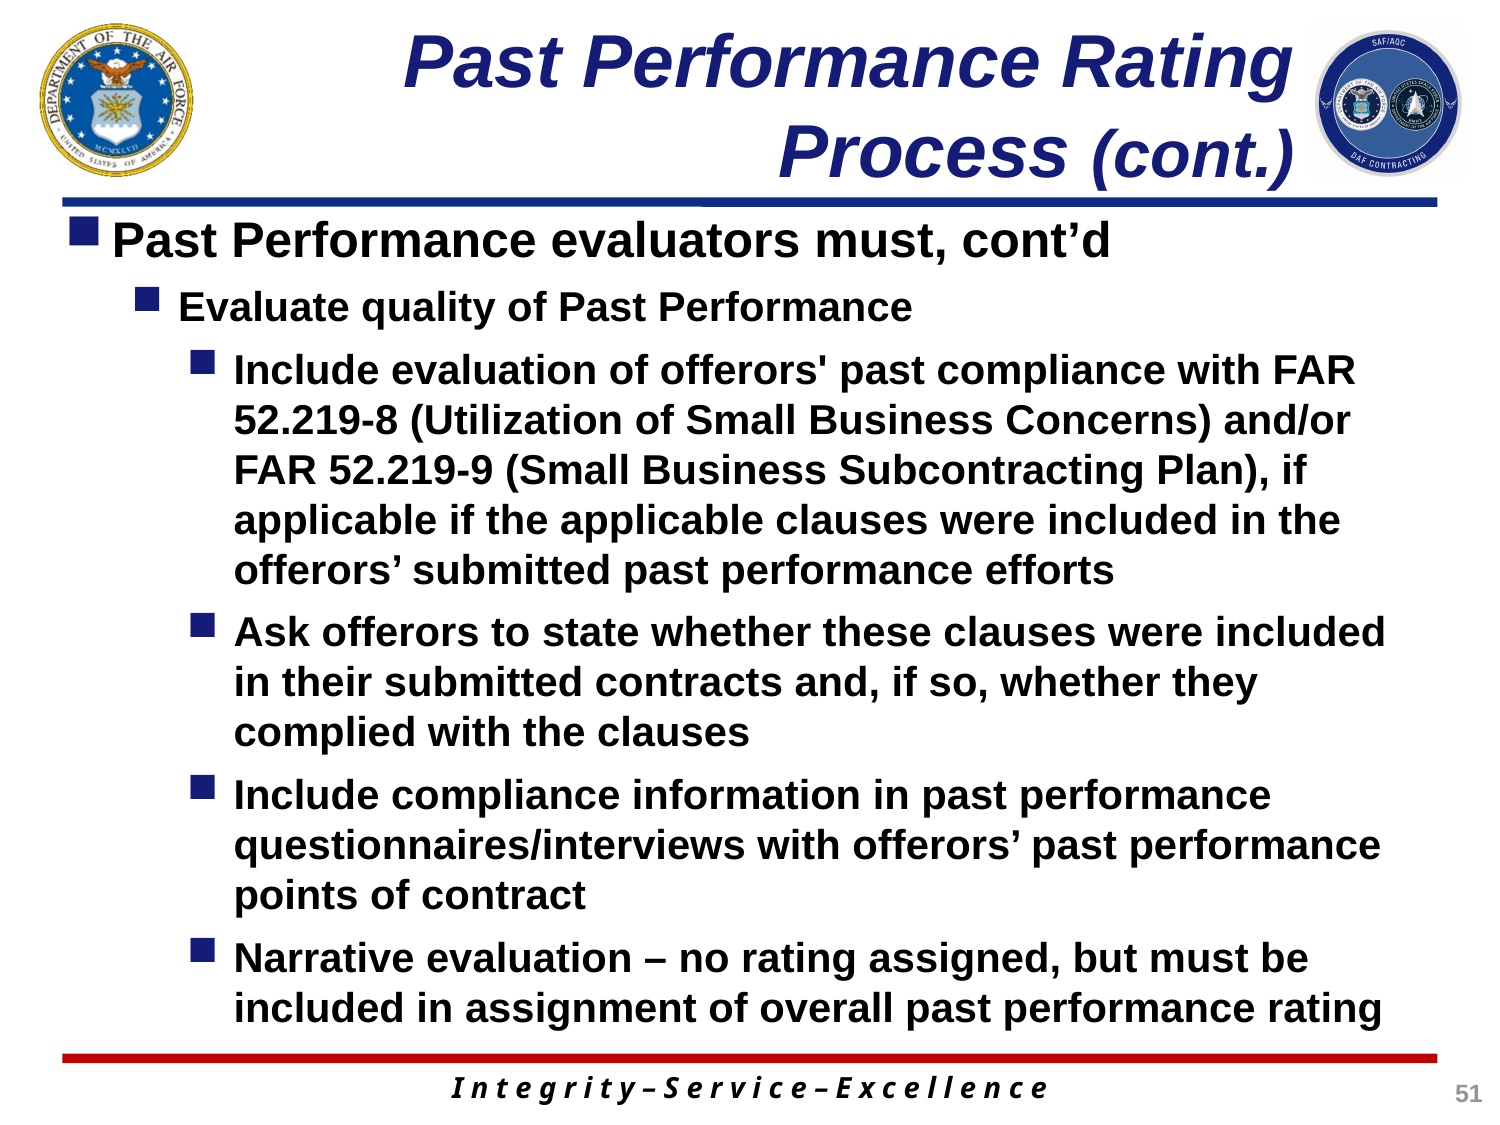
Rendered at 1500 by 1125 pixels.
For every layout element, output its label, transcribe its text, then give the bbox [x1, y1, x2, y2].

title Past Performance Rating Process (cont.) [199, 4, 1311, 201]
picture [1311, 19, 1465, 181]
list Past Performance evaluators must, cont’d Evaluate quality of Past Performance Include evaluation of offerors' past compliance with FAR 52.219-8 (Utilization of Small Business Concerns) and/or FAR 52.219-9 (Small Business Subcontracting Plan), if applicable if the applicable clauses were included in the offerors’ submitted past performance efforts Ask offerors to state whether these clauses were included in their submitted contracts and, if so, whether they complied with the clauses Include compliance information in past performance questionnaires/interviews with offerors’ past performance points of contract Narrative evaluation – no rating assigned, but must be included in assignment of overall past performance rating [49, 199, 1445, 1026]
slide_number 51 [1310, 1070, 1499, 1121]
picture [33, 12, 199, 187]
